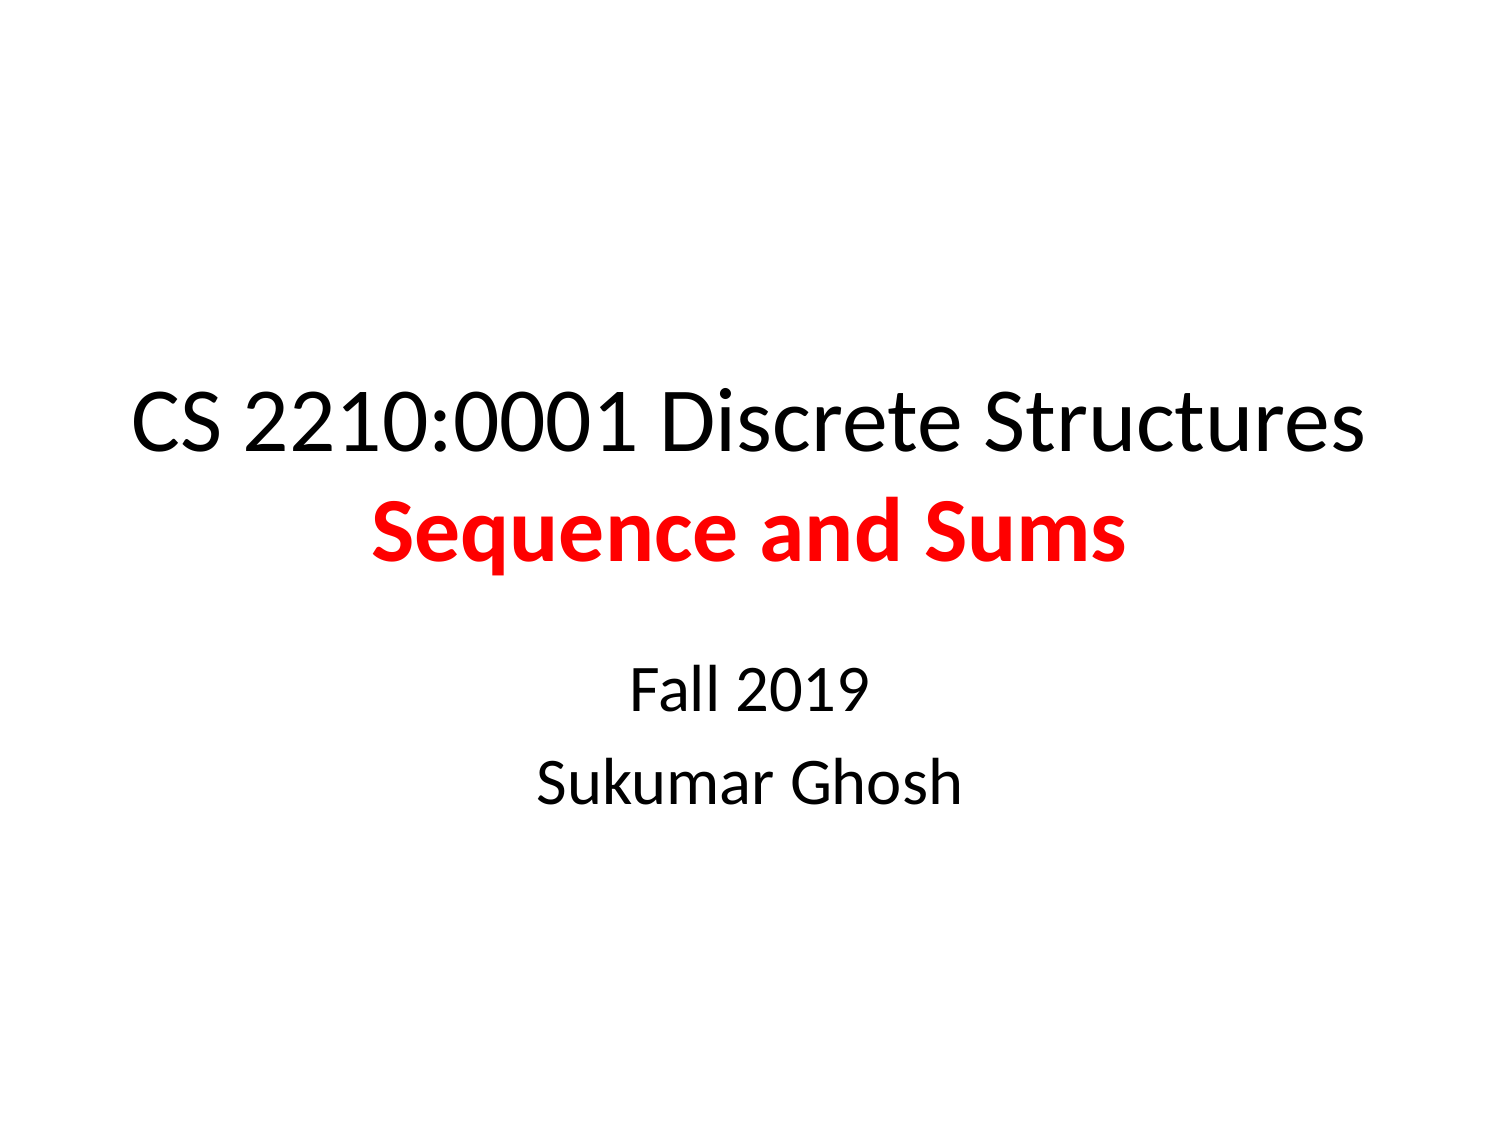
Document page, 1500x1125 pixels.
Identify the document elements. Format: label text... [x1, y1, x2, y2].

subtitle Fall 2019 Sukumar Ghosh [225, 637, 1275, 925]
title CS 2210:0001 Discrete Structures Sequence and Sums [112, 349, 1388, 591]
